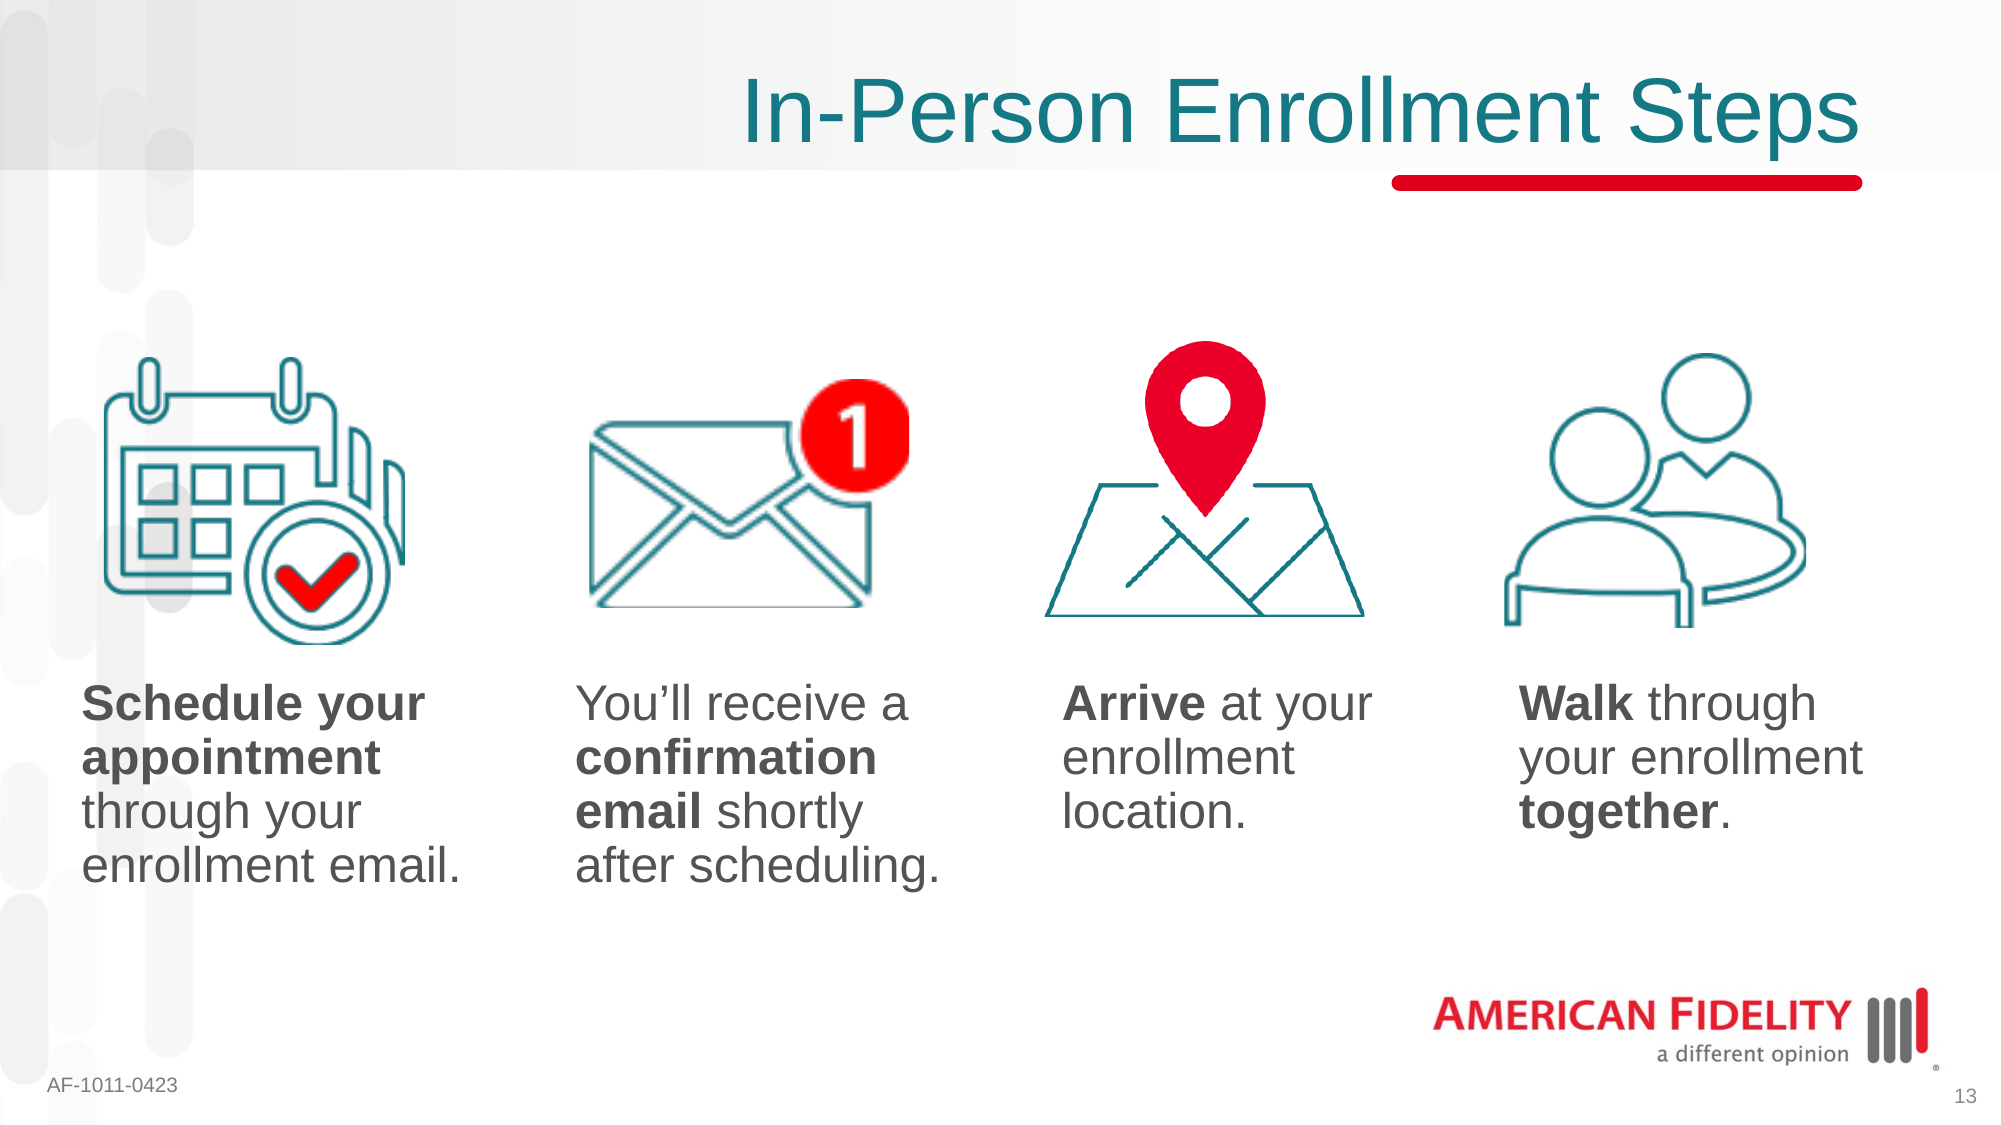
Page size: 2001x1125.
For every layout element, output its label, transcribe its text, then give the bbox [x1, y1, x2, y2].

text_box 13 [1929, 1065, 2000, 1125]
title In-Person Enrollment Steps [241, 31, 1878, 194]
text_box Arrive at your enrollment location. [1047, 669, 1451, 1000]
text_box Schedule your appointment through your enrollment email. [66, 669, 507, 944]
text_box You’ll receive a confirmation email shortly after scheduling. [559, 669, 964, 959]
text_box Walk through your enrollment together. [1504, 669, 1909, 973]
picture [0, 0, 2001, 1125]
